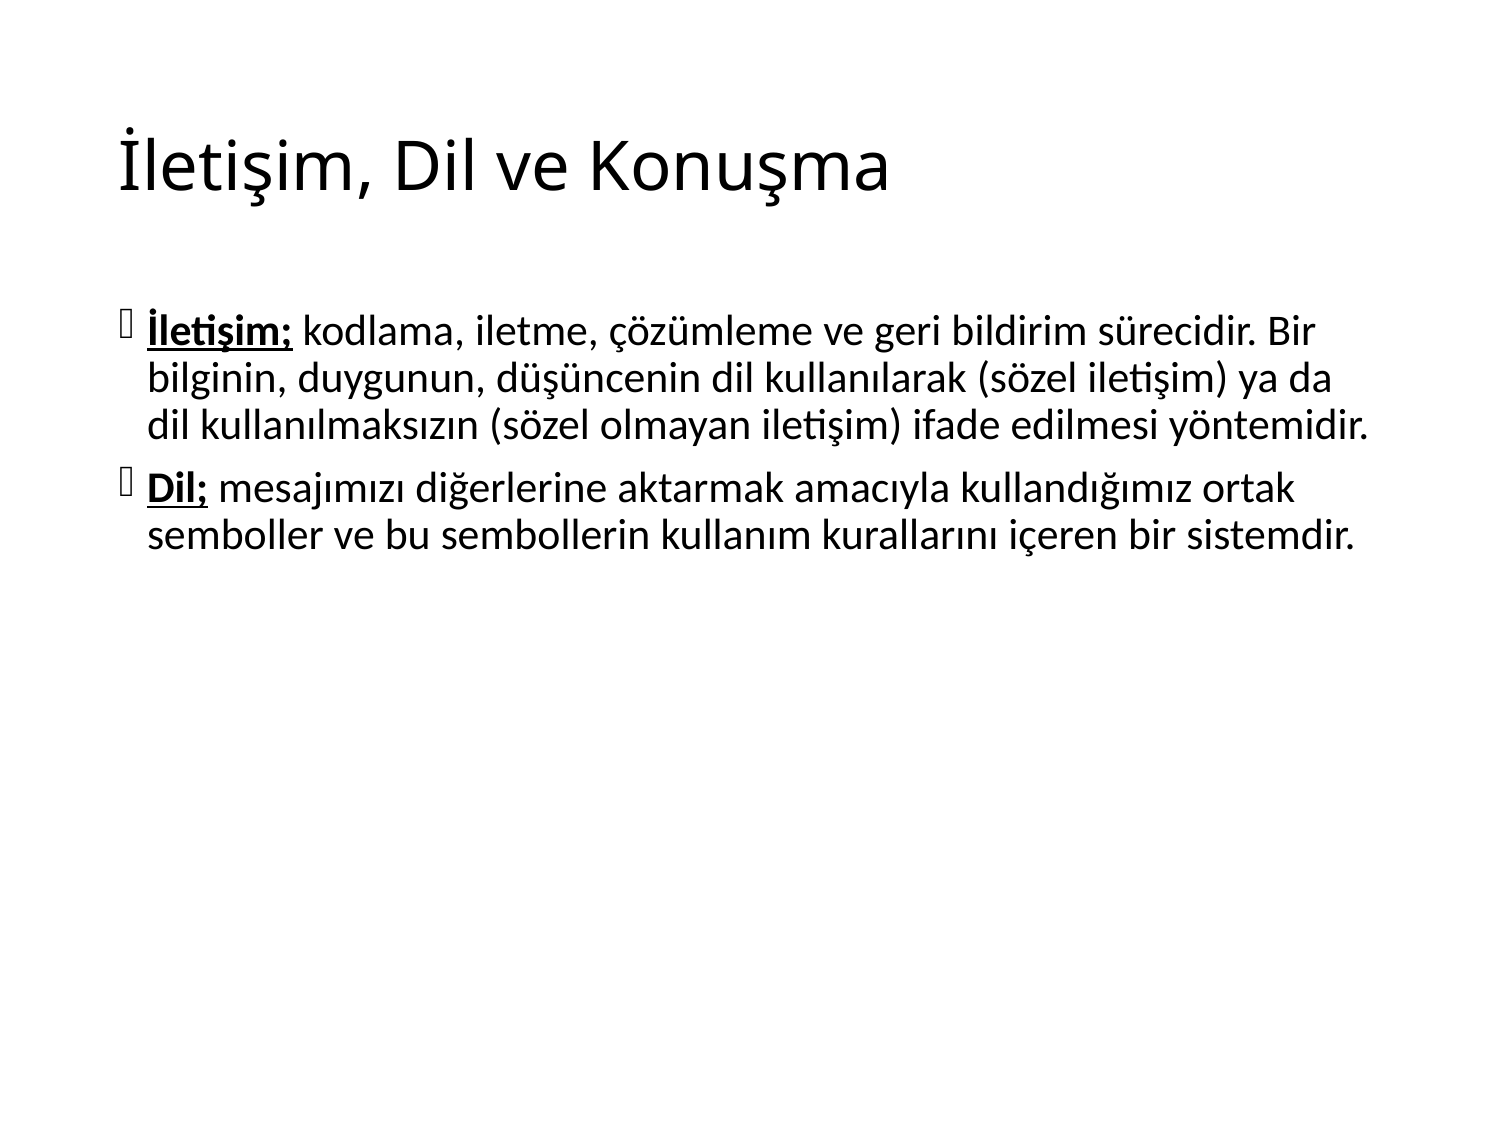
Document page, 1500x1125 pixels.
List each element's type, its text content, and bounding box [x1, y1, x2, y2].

list İletişim; kodlama, iletme, çözümleme ve geri bildirim sürecidir. Bir bilginin, duygunun, düşüncenin dil kullanılarak (sözel iletişim) ya da dil kullanılmaksızın (sözel olmayan iletişim) ifade edilmesi yöntemidir. Dil; mesajımızı diğerlerine aktarmak amacıyla kullandığımız ortak semboller ve bu sembollerin kullanım kurallarını içeren bir sistemdir. [103, 299, 1398, 1014]
title İletişim, Dil ve Konuşma [103, 60, 1398, 278]
